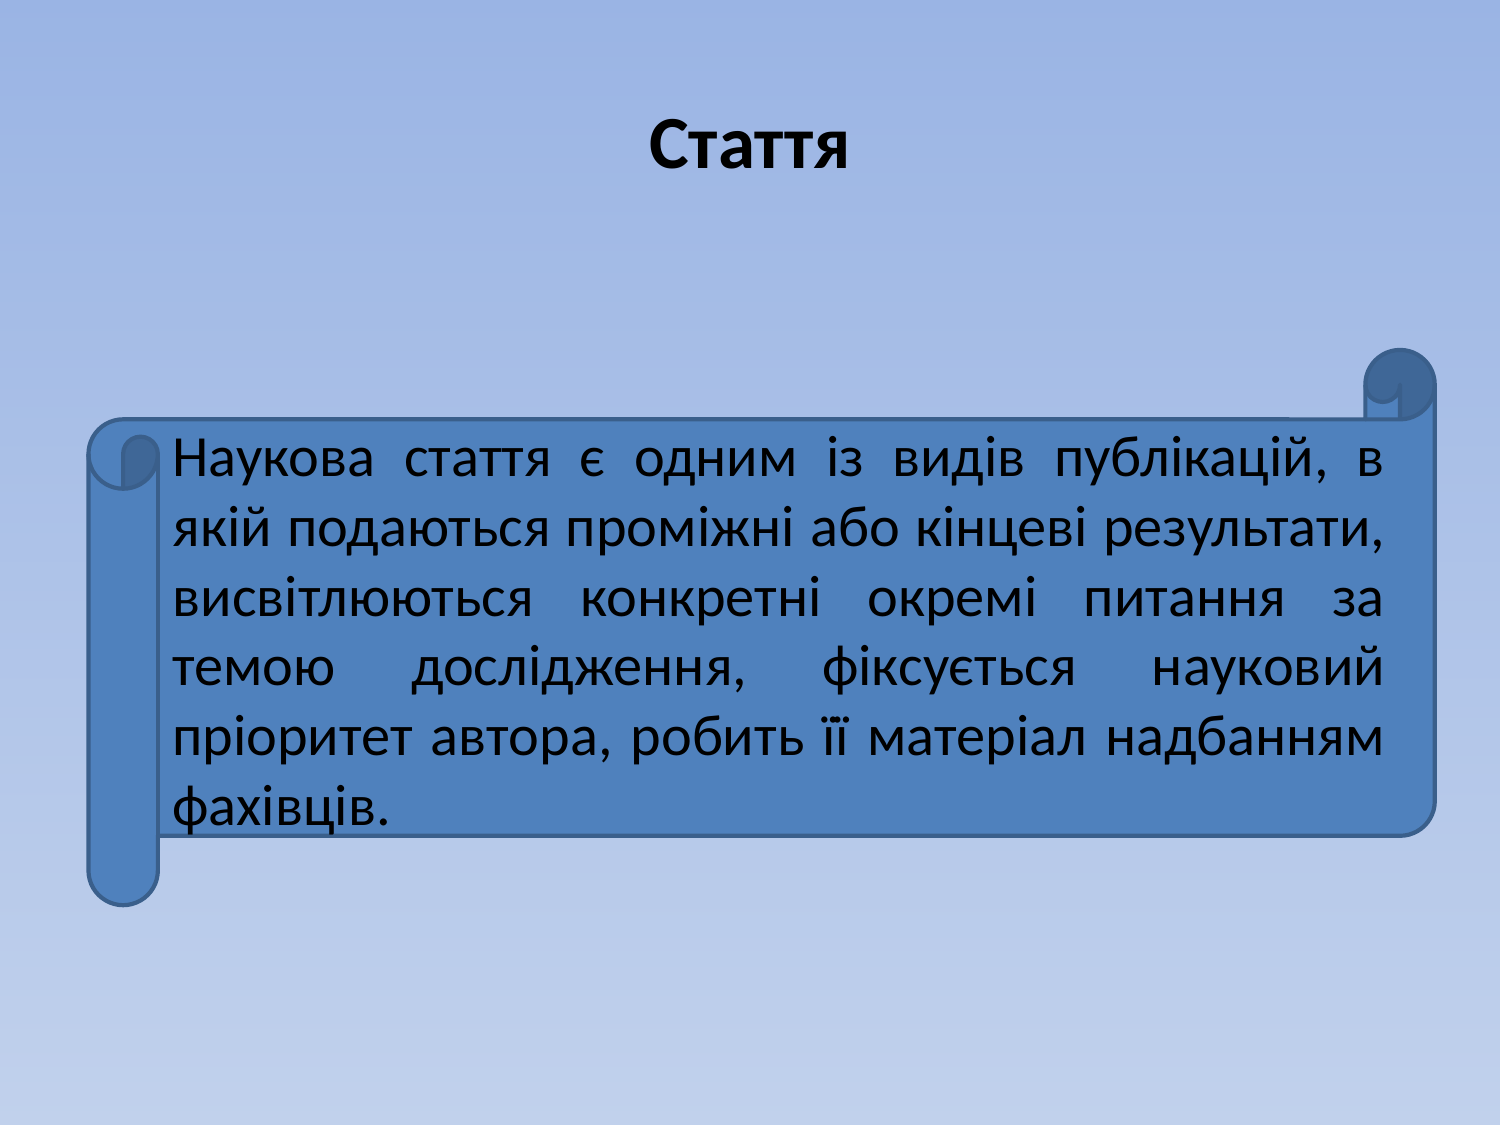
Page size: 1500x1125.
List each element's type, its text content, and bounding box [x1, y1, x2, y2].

text_box Наукова стаття є одним із видів публікацій, в якій подаються проміжні або кінцеві результати, висвітлюються конкретні окремі питання за темою дослідження, фіксується науковий пріоритет автора, робить її матеріал надбанням фахівців. [86, 347, 1437, 908]
title Стаття [74, 44, 1426, 233]
